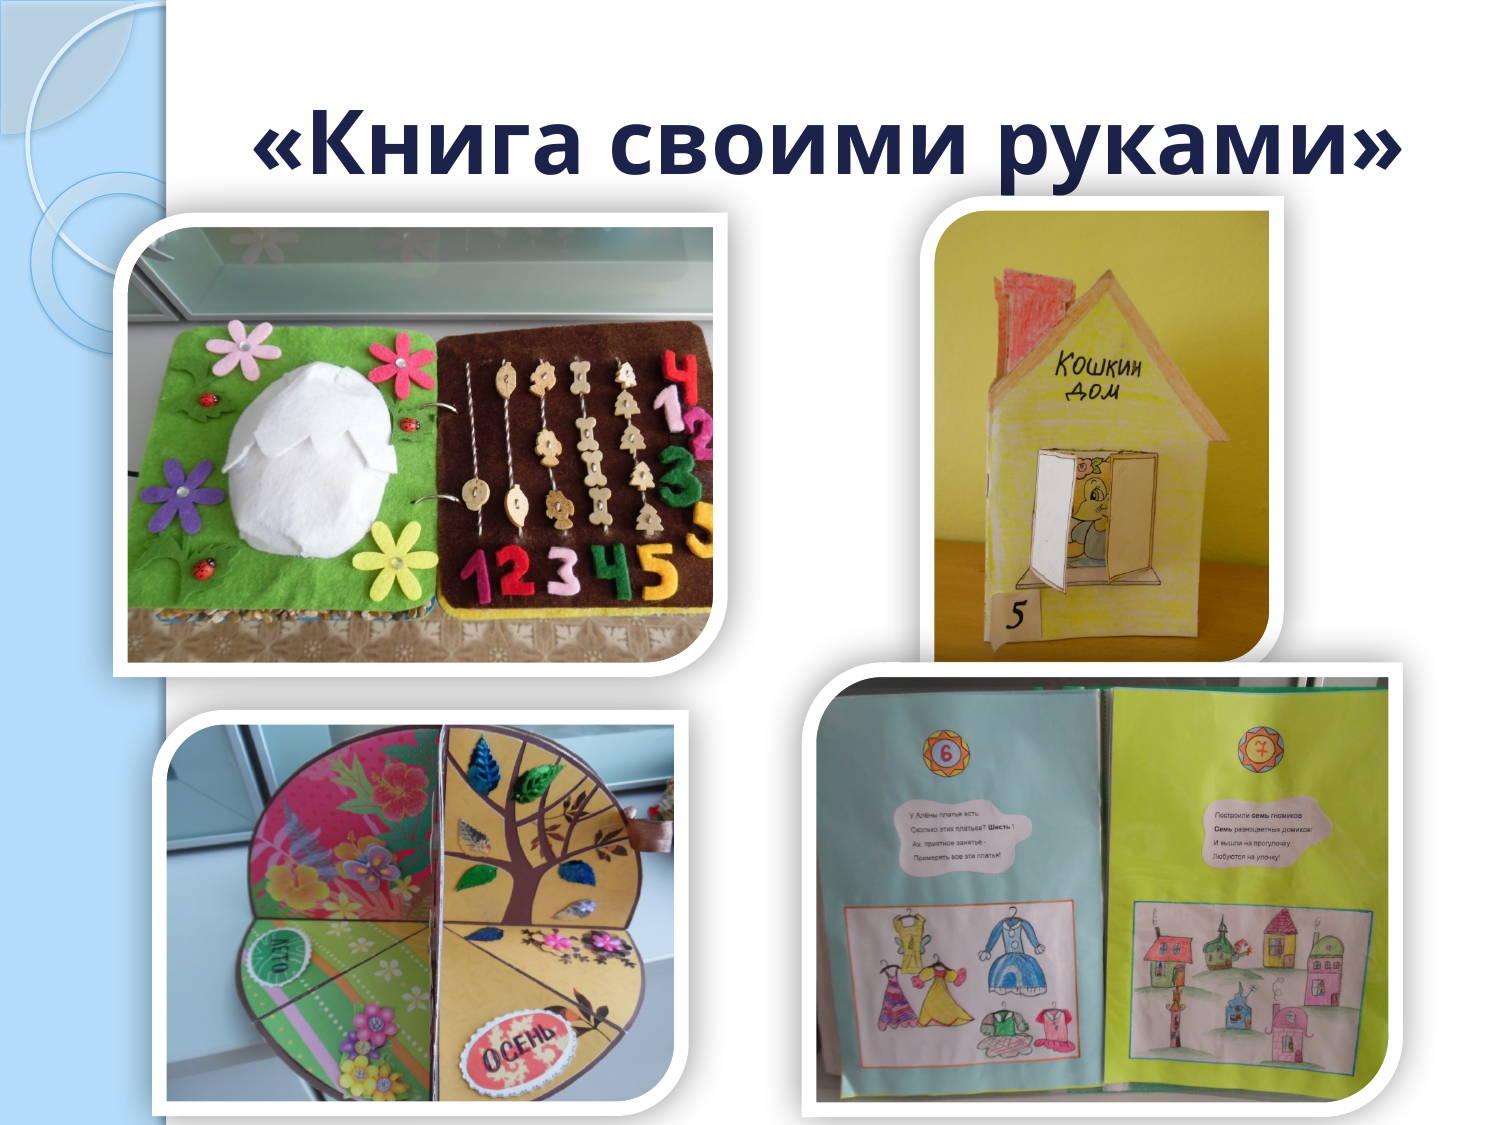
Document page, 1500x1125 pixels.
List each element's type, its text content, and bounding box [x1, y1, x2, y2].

picture [159, 716, 682, 1109]
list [926, 203, 1277, 666]
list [120, 219, 721, 671]
picture [808, 669, 1396, 1110]
title «Книга своими руками» [235, 45, 1466, 233]
